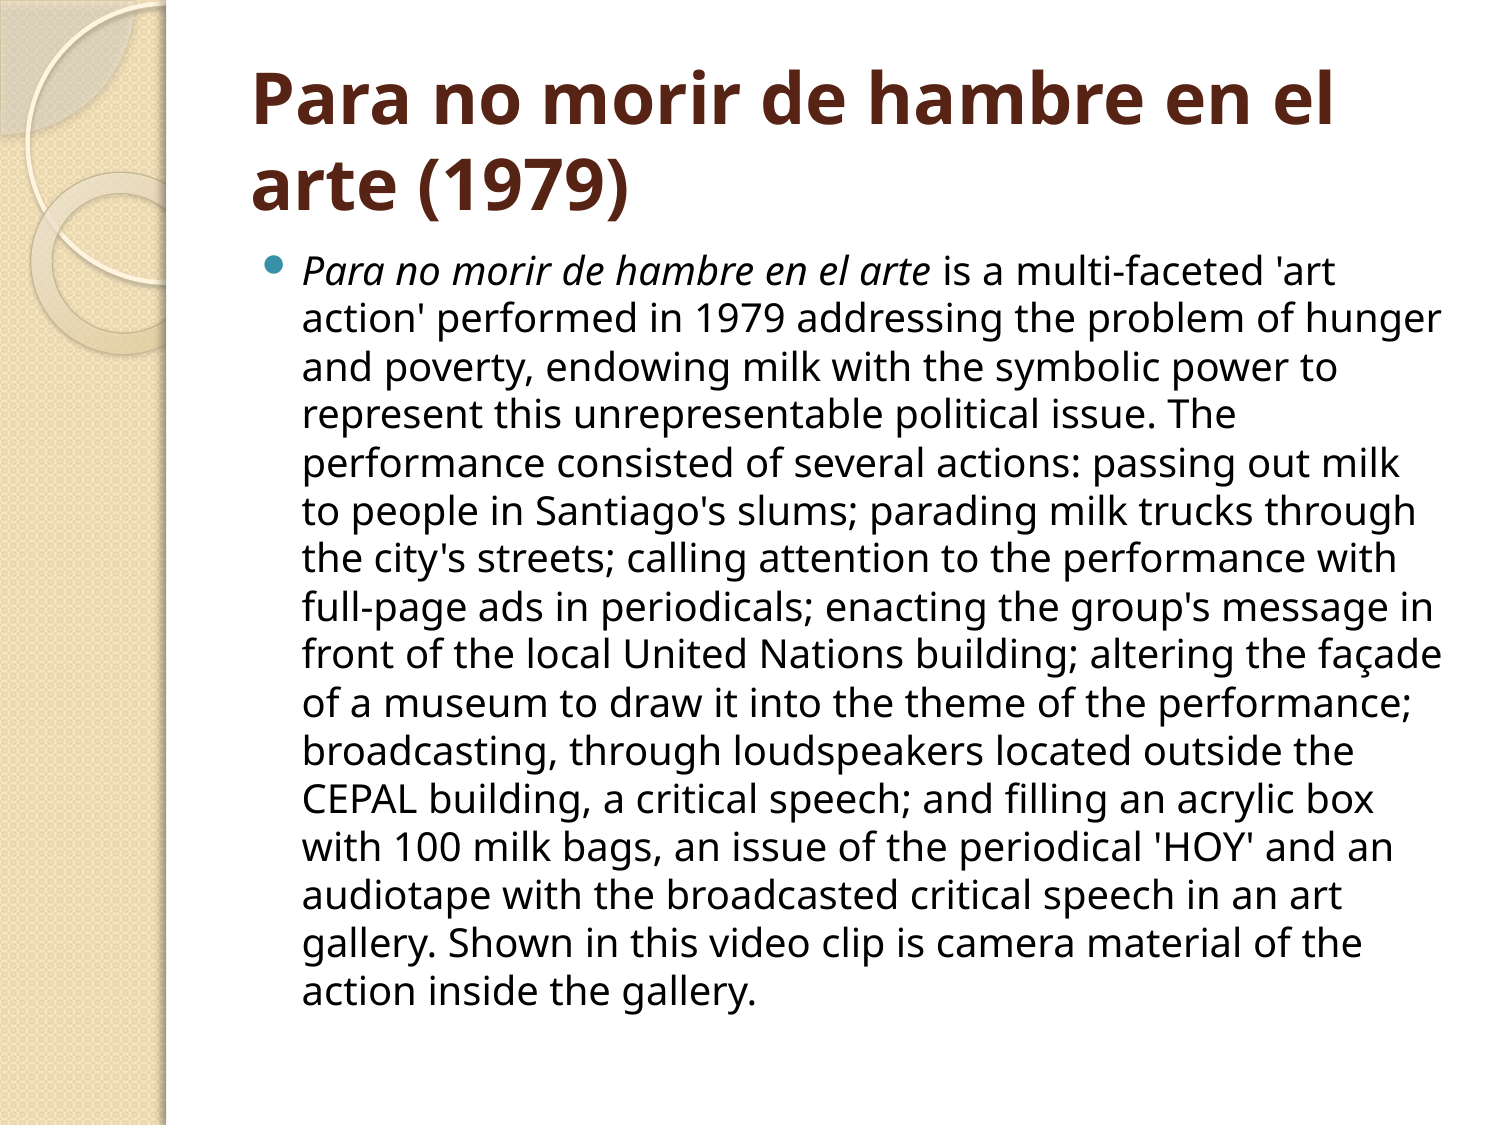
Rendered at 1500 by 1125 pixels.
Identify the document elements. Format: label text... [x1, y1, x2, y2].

title Para no morir de hambre en el arte (1979) [235, 45, 1466, 233]
list Para no morir de hambre en el arte is a multi-faceted 'art action' performed in 1979 addressing the problem of hunger and poverty, endowing milk with the symbolic power to represent this unrepresentable political issue. The performance consisted of several actions: passing out milk to people in Santiago's slums; parading milk trucks through the city's streets; calling attention to the performance with full-page ads in periodicals; enacting the group's message in front of the local United Nations building; altering the façade of a museum to draw it into the theme of the performance; broadcasting, through loudspeakers located outside the CEPAL building, a critical speech; and filling an acrylic box with 100 milk bags, an issue of the periodical 'HOY' and an audiotape with the broadcasted critical speech in an art gallery. Shown in this video clip is camera material of the action inside the gallery. [235, 237, 1466, 1025]
